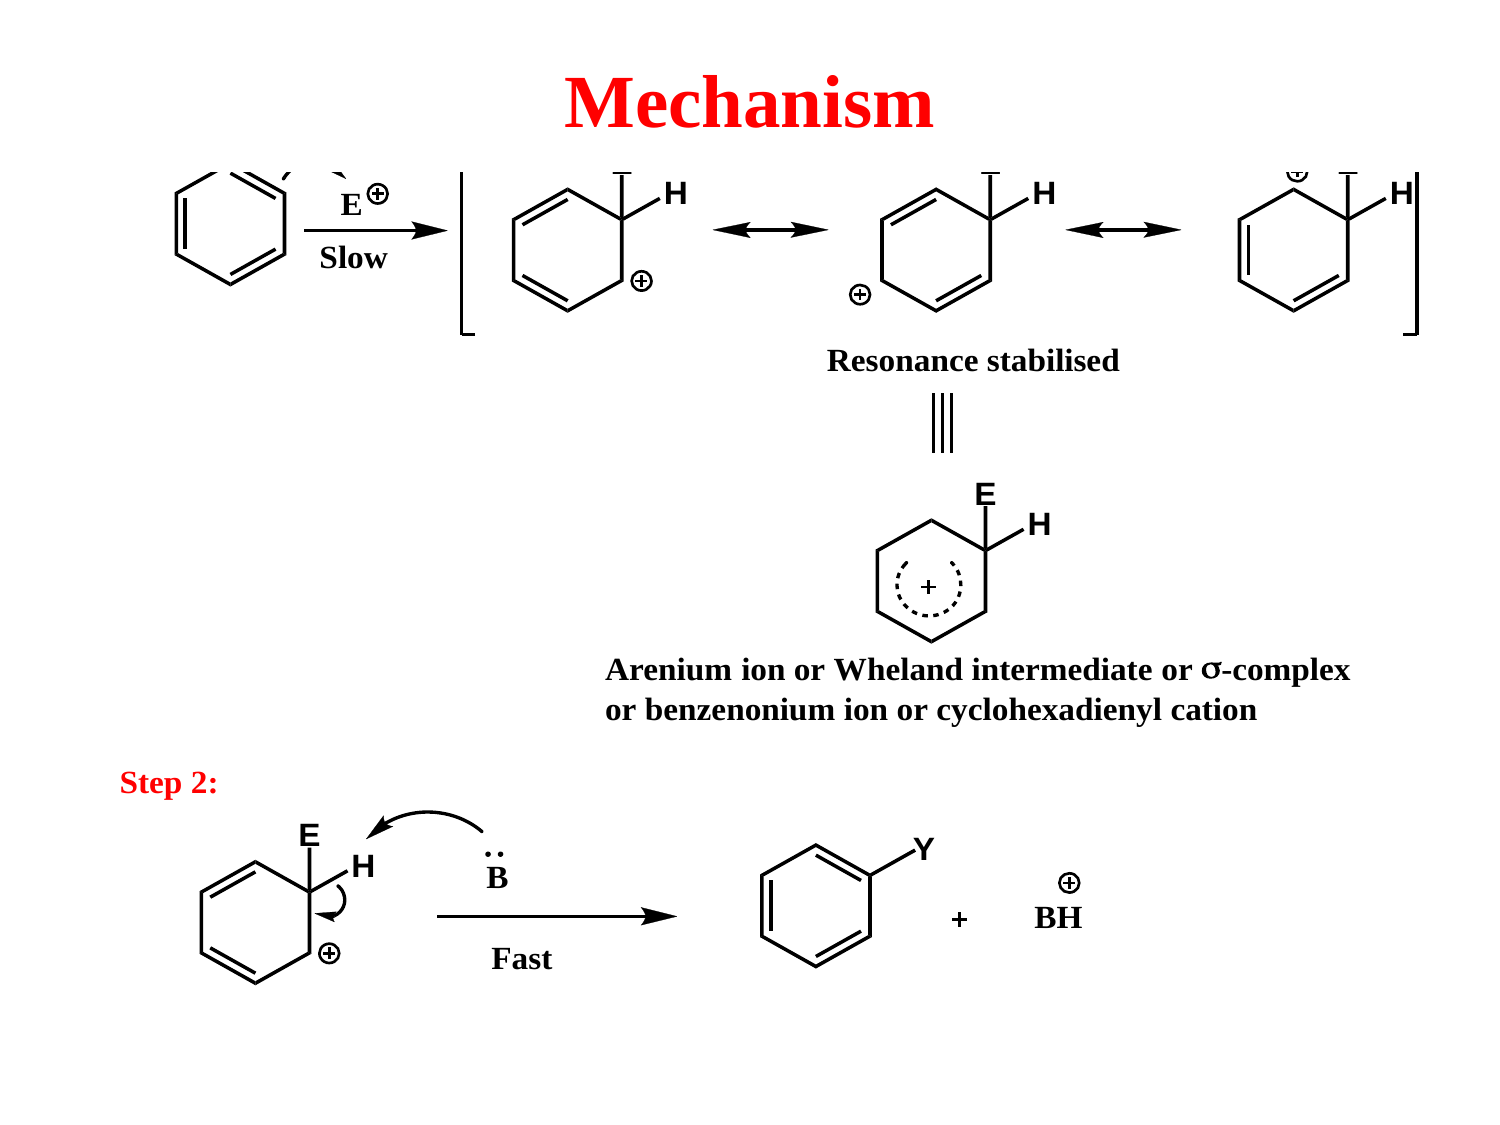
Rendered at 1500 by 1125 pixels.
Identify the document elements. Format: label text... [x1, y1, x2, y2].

text_box Mechanism [0, 0, 1500, 256]
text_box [111, 172, 1423, 1090]
